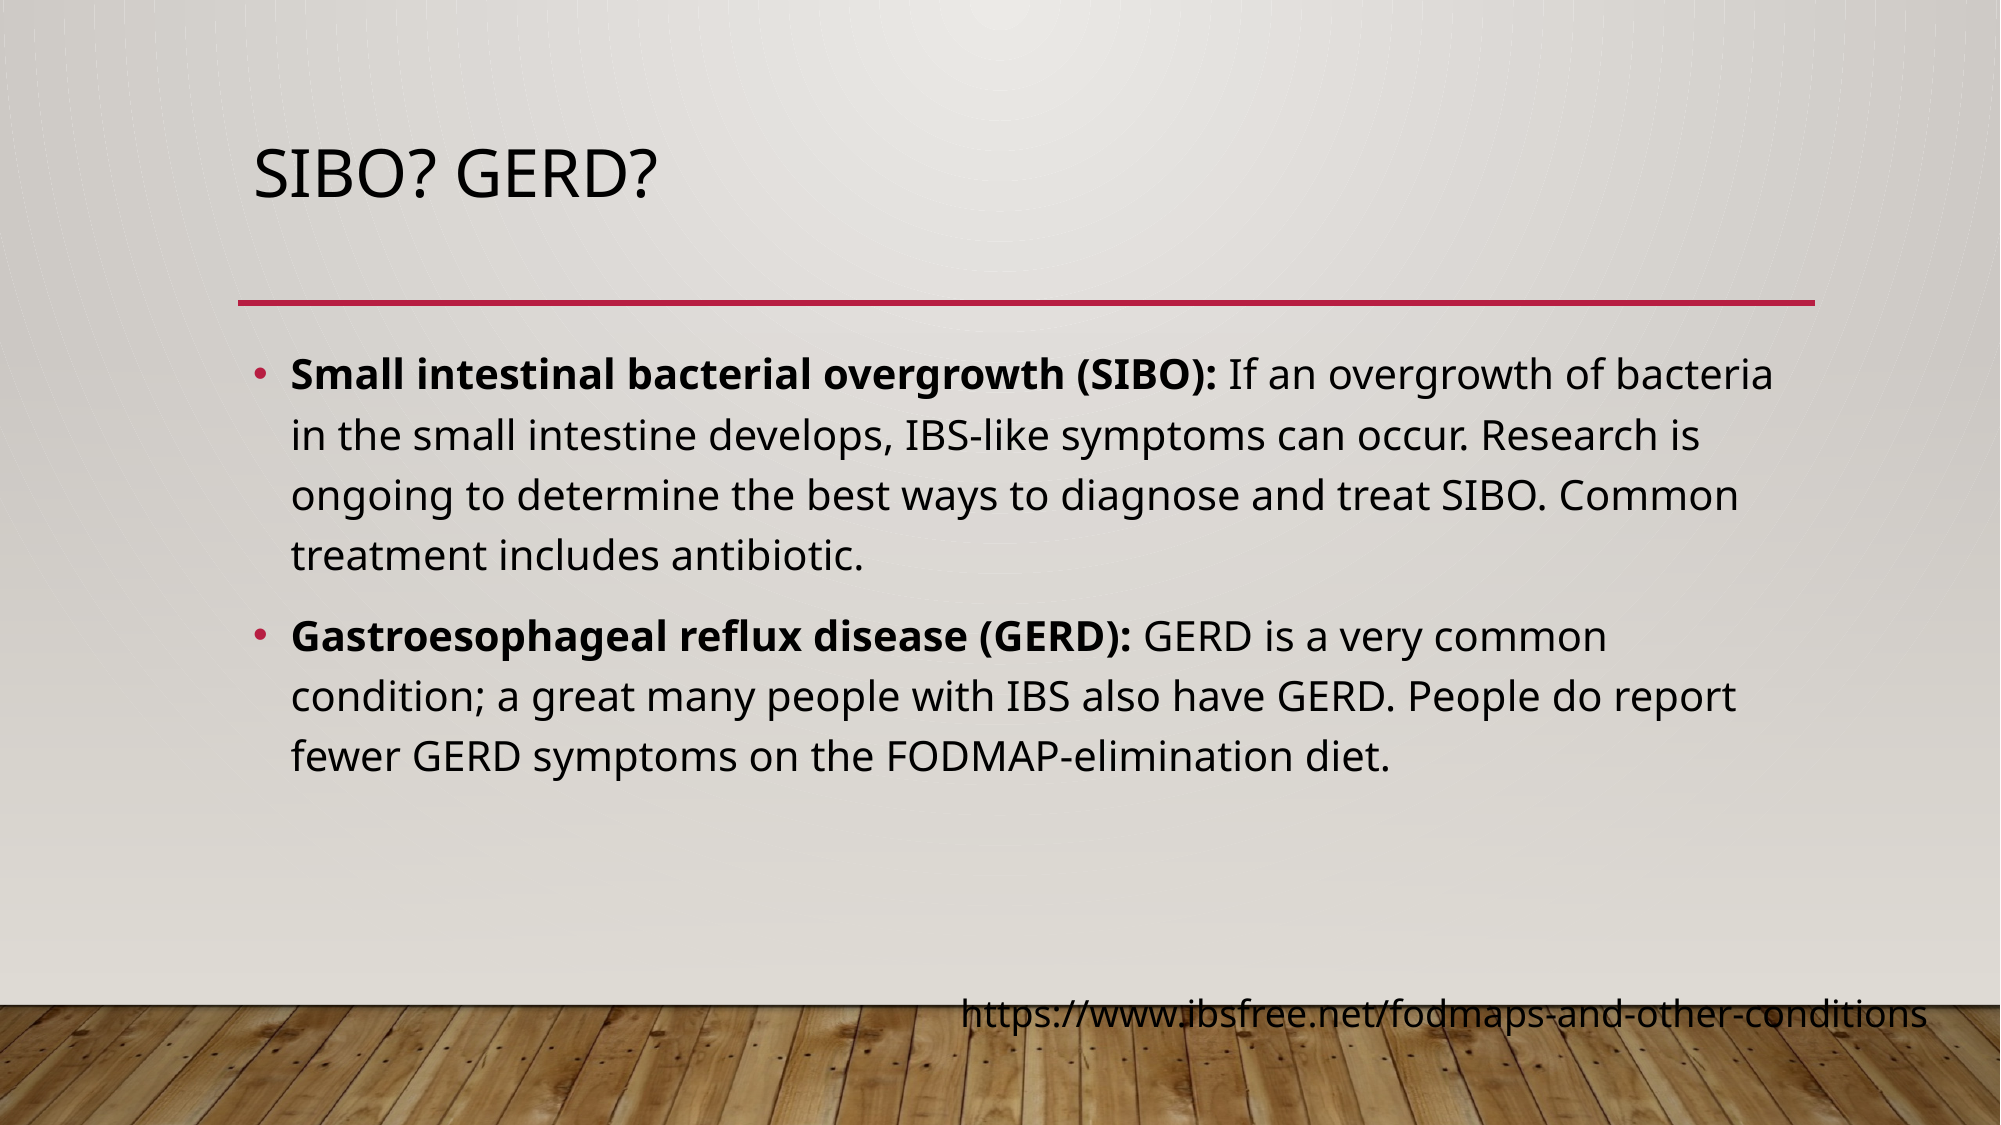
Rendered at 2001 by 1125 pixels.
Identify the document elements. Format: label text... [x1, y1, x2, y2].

title SIBO? GERD? [238, 131, 1814, 305]
text_box https://www.ibsfree.net/fodmaps-and-other-conditions [945, 982, 1944, 1043]
list Small intestinal bacterial overgrowth (SIBO): If an overgrowth of bacteria in the small intestine develops, IBS-like symptoms can occur. Research is ongoing to determine the best ways to diagnose and treat SIBO. Common treatment includes antibiotic. Gastroesophageal reflux disease (GERD): GERD is a very common condition; a great many people with IBS also have GERD. People do report fewer GERD symptoms on the FODMAP-elimination diet. [238, 330, 1814, 897]
picture [0, 1005, 2000, 1125]
